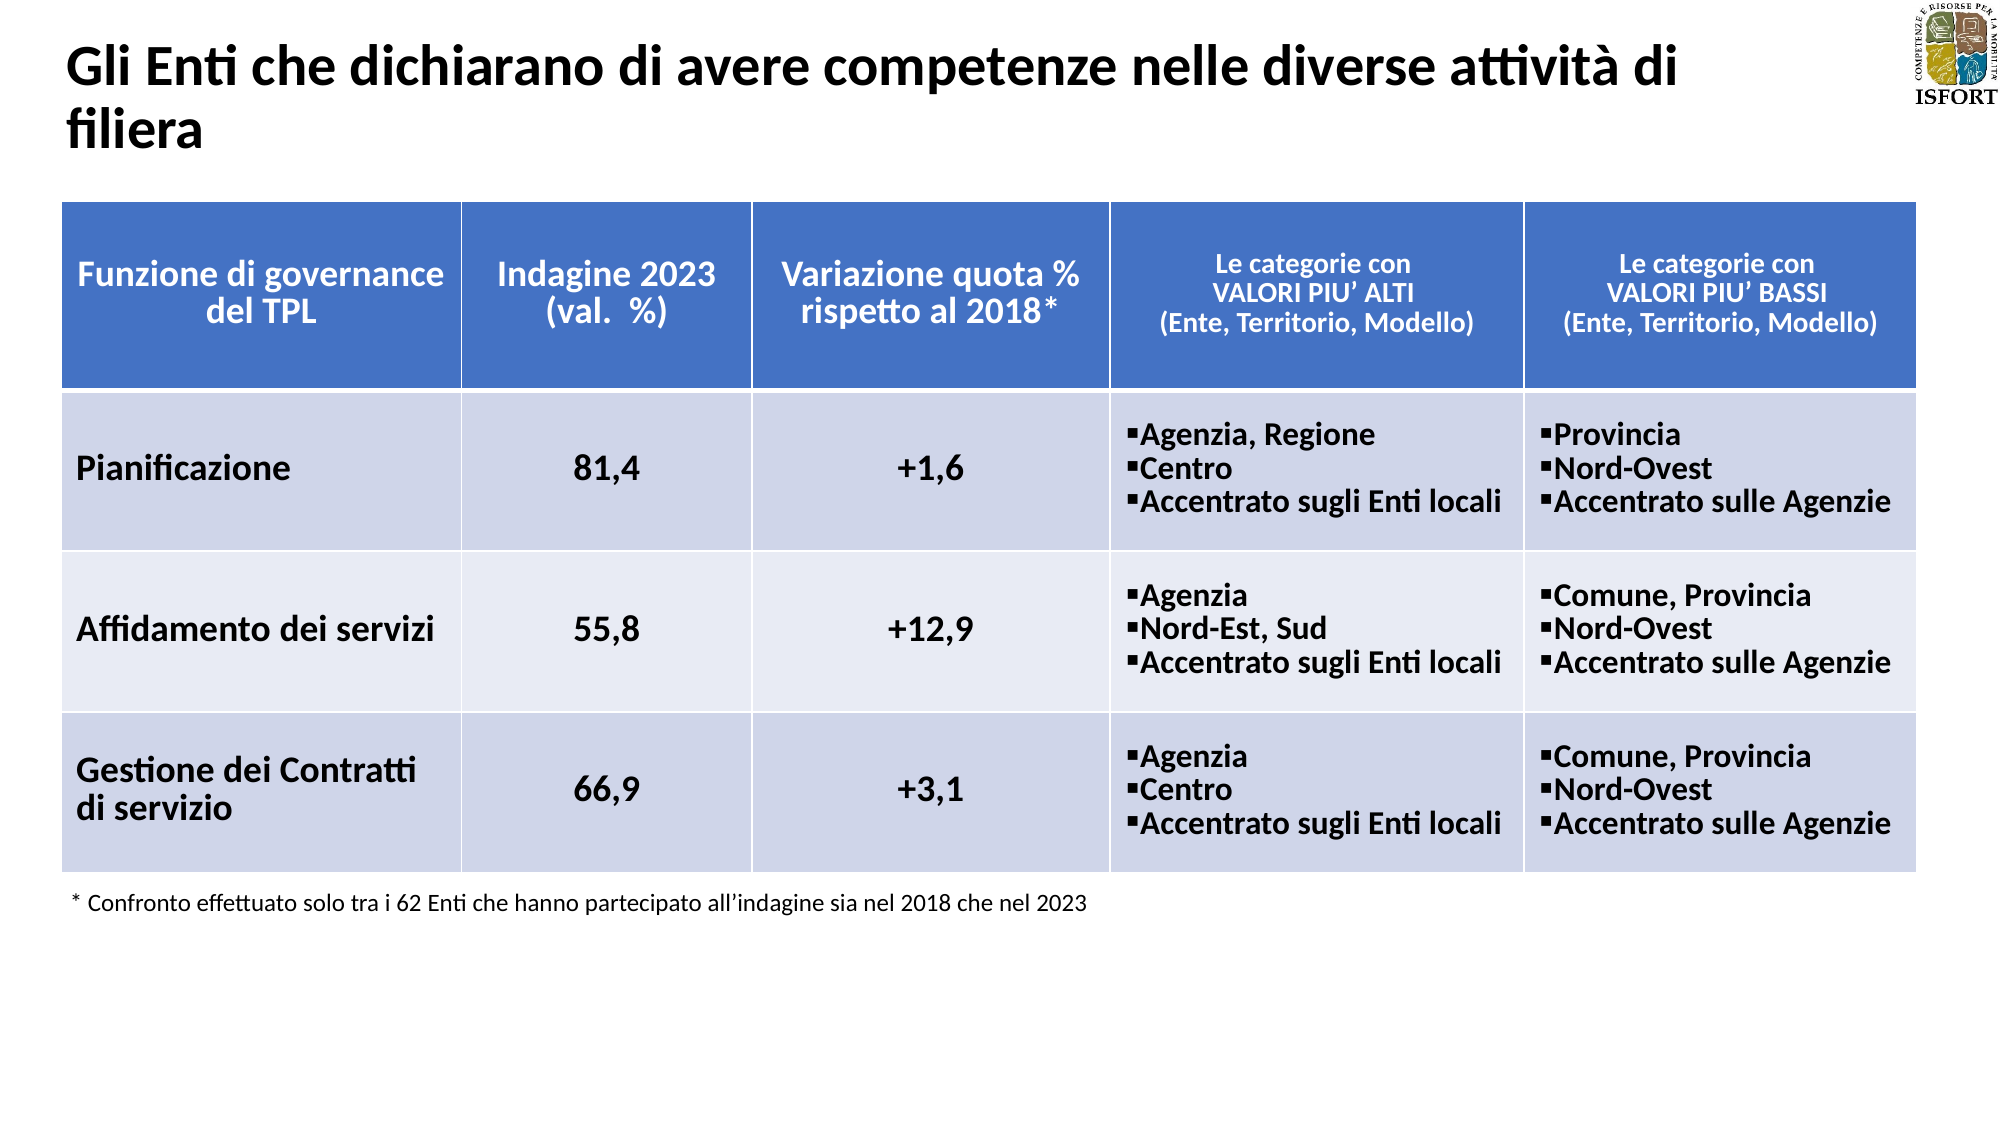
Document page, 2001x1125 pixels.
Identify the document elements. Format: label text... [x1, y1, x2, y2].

table_cell Comune, Provincia Nord-Ovest Accentrato sulle Agenzie [1525, 713, 1916, 872]
table_cell 81,4 [462, 393, 751, 550]
table_cell Affidamento dei servizi [62, 552, 461, 711]
table_cell Agenzia, Regione Centro Accentrato sugli Enti locali [1111, 393, 1523, 550]
table_header Funzione di governance del TPL [62, 202, 461, 388]
table_header Variazione quota % rispetto al 2018* [753, 202, 1109, 388]
table_header Indagine 2023 (val. %) [462, 202, 751, 388]
picture [1911, 0, 2000, 108]
table_header Le categorie con VALORI PIU’ ALTI (Ente, Territorio, Modello) [1111, 202, 1523, 388]
table_cell Comune, Provincia Nord-Ovest Accentrato sulle Agenzie [1525, 552, 1916, 711]
table_cell Gestione dei Contratti di servizio [62, 713, 461, 872]
table_header Le categorie con VALORI PIU’ BASSI (Ente, Territorio, Modello) [1525, 202, 1916, 388]
table_cell +1,6 [753, 393, 1109, 550]
table_cell Agenzia Centro Accentrato sugli Enti locali [1111, 713, 1523, 872]
table_cell +12,9 [753, 552, 1109, 711]
table_cell +3,1 [753, 713, 1109, 872]
table_cell Agenzia Nord-Est, Sud Accentrato sugli Enti locali [1111, 552, 1523, 711]
table_cell 66,9 [462, 713, 751, 872]
title Gli Enti che dichiarano di avere competenze nelle diverse attività di filiera [51, 40, 1777, 157]
text_box * Confronto effettuato solo tra i 62 Enti che hanno partecipato all’indagine sia nel 2018 che nel 2023 [55, 878, 1105, 924]
table_cell Pianificazione [62, 393, 461, 550]
table_cell 55,8 [462, 552, 751, 711]
table_cell Provincia Nord-Ovest Accentrato sulle Agenzie [1525, 393, 1916, 550]
